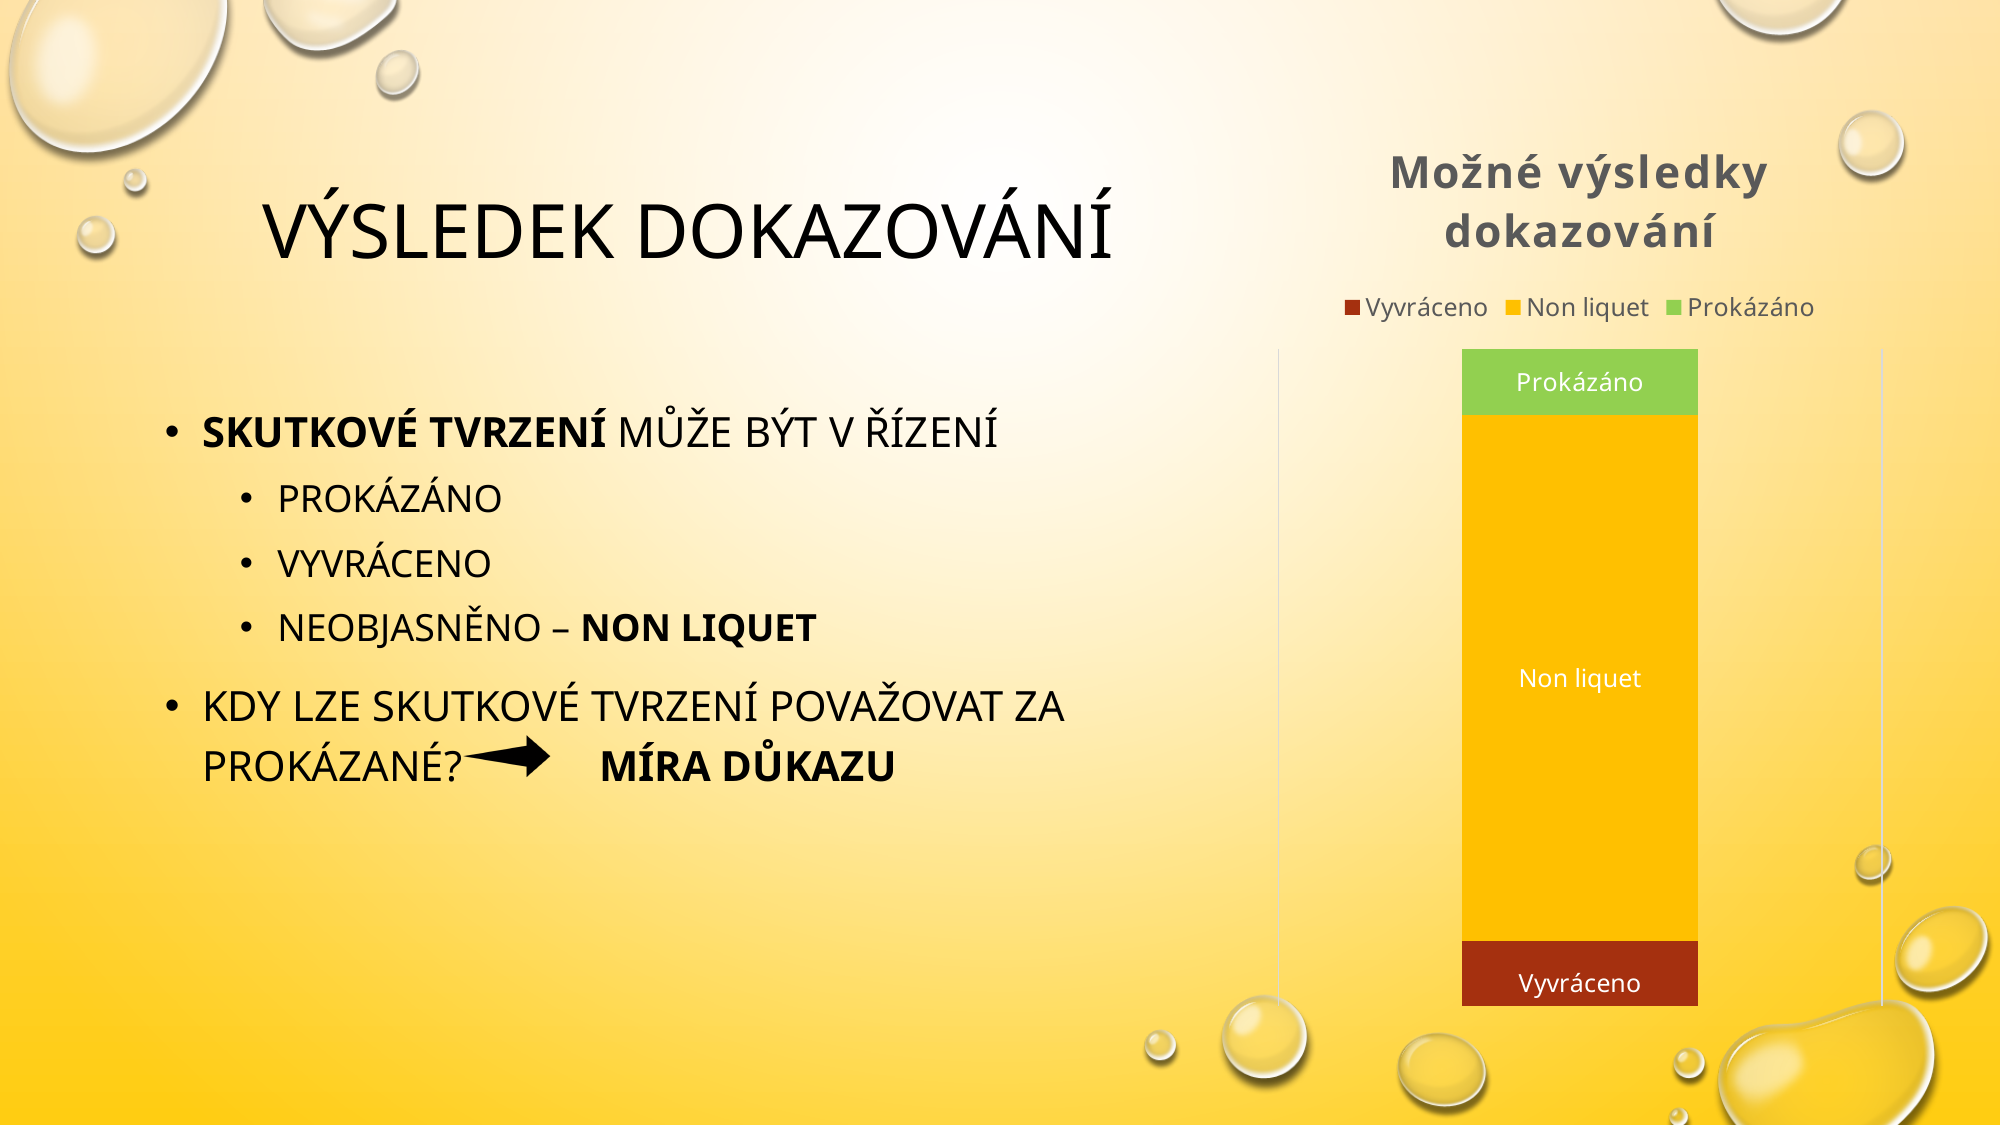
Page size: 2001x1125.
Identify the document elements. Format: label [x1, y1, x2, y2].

chart [1265, 101, 1895, 1026]
picture [0, 0, 2000, 1125]
